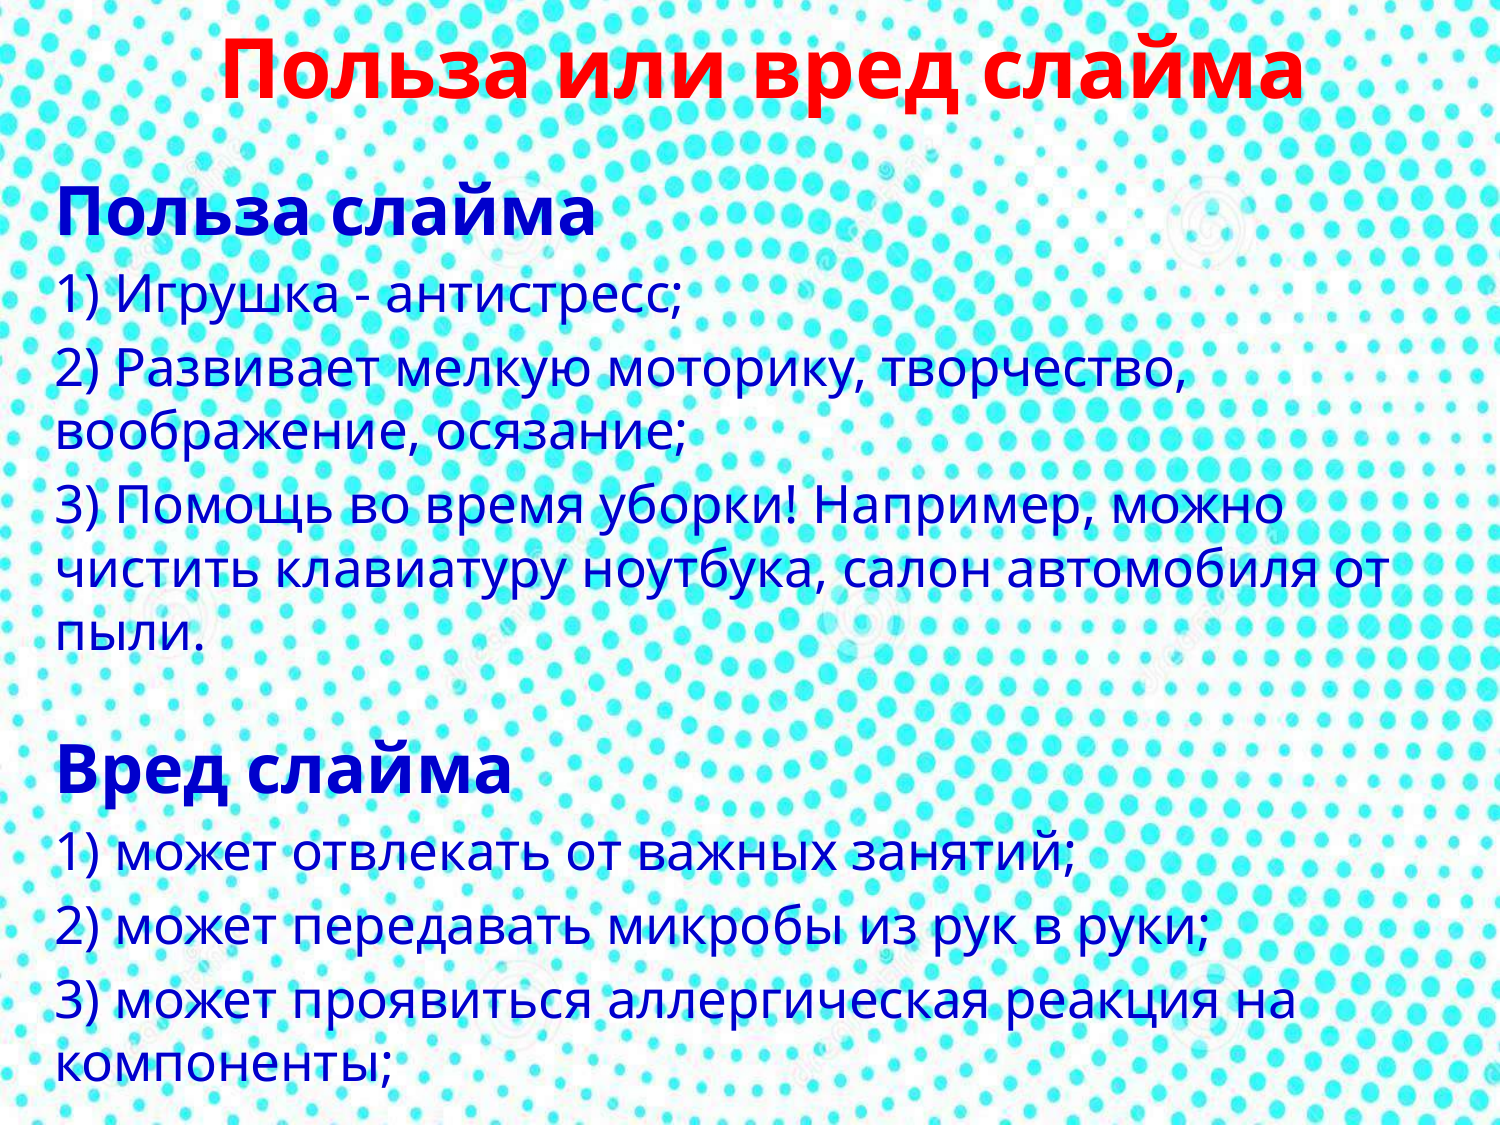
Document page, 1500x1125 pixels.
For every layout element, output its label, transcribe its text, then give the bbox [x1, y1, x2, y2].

list Польза слайма 1) Игрушка - антистресс; 2) Развивает мелкую моторику, творчество, воображение, осязание; 3) Помощь во время уборки! Например, можно чистить клавиатуру ноутбука, салон автомобиля от пыли. Вред слайма 1) может отвлекать от важных занятий; 2) может передавать микробы из рук в руки; 3) может проявиться аллергическая реакция на компоненты; [39, 159, 1436, 1106]
picture [0, 0, 1500, 1125]
title Польза или вред слайма [88, 0, 1439, 160]
